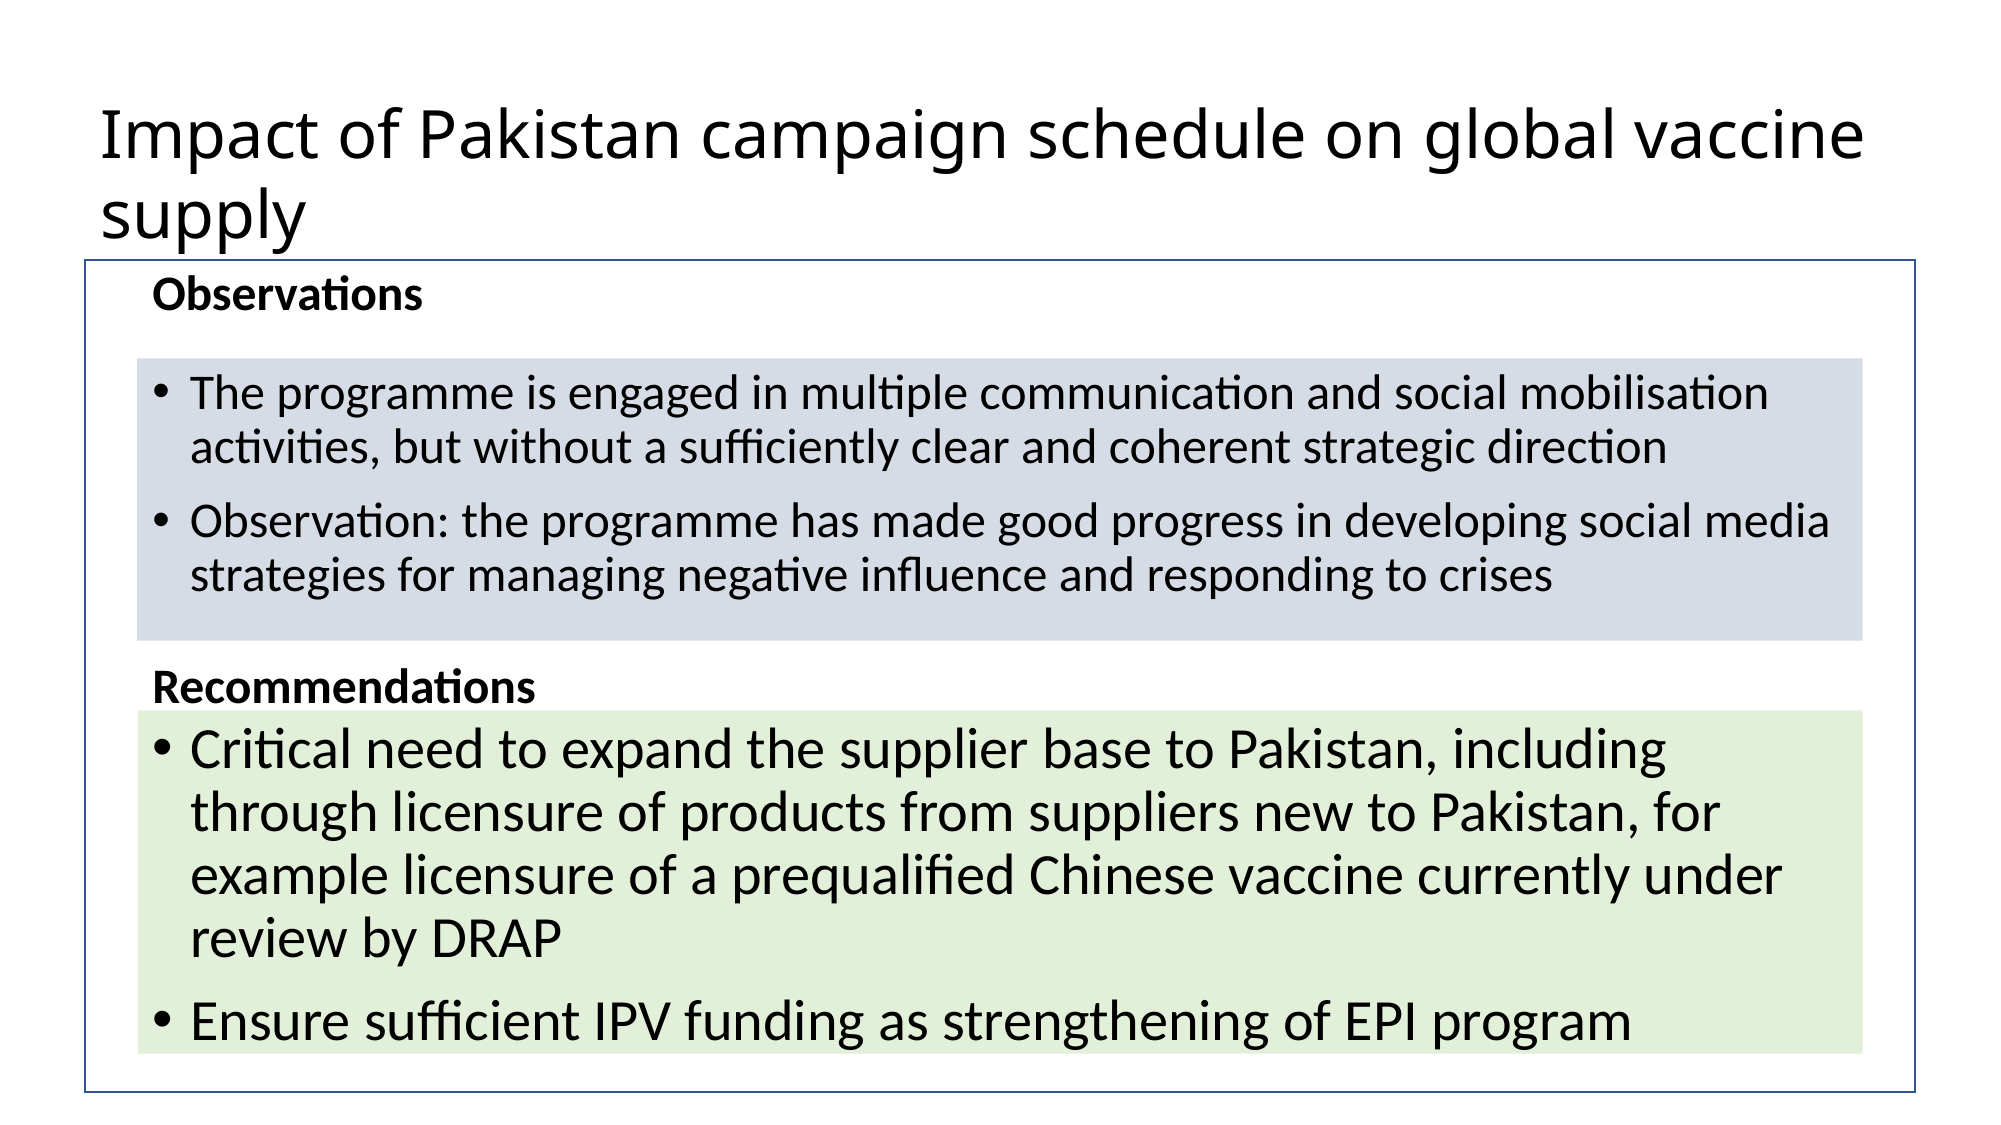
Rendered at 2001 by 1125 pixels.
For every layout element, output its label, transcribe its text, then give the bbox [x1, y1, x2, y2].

title Impact of Pakistan campaign schedule on global vaccine supply [85, 63, 1903, 259]
text_box [84, 259, 1916, 1093]
